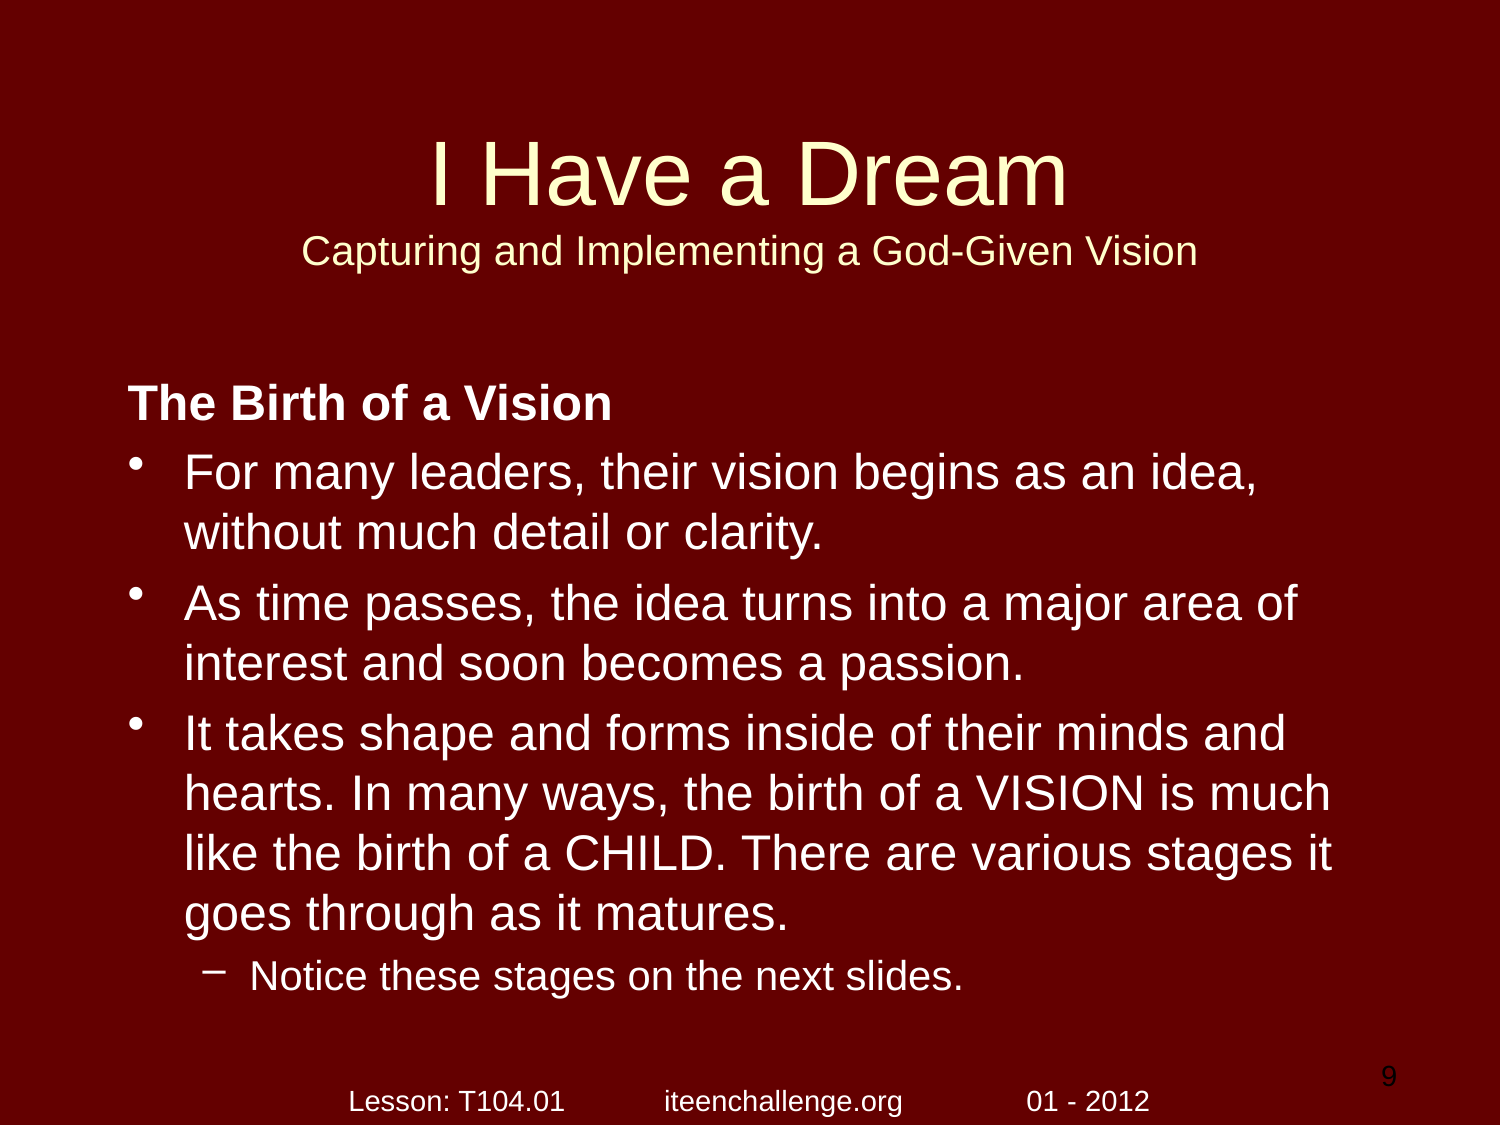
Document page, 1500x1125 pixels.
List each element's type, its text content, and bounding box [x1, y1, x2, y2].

list The Birth of a Vision For many leaders, their vision begins as an idea, without much detail or clarity. As time passes, the idea turns into a major area of interest and soon becomes a passion. It takes shape and forms inside of their minds and hearts. In many ways, the birth of a VISION is much like the birth of a CHILD. There are various stages it goes through as it matures. Notice these stages on the next slides. [112, 362, 1388, 1000]
footer Lesson: T104.01 iteenchallenge.org 01 - 2012 [324, 1074, 1176, 1125]
text_box 9 [1099, 1049, 1413, 1125]
title I Have a Dream Capturing and Implementing a God-Given Vision [112, 99, 1388, 288]
